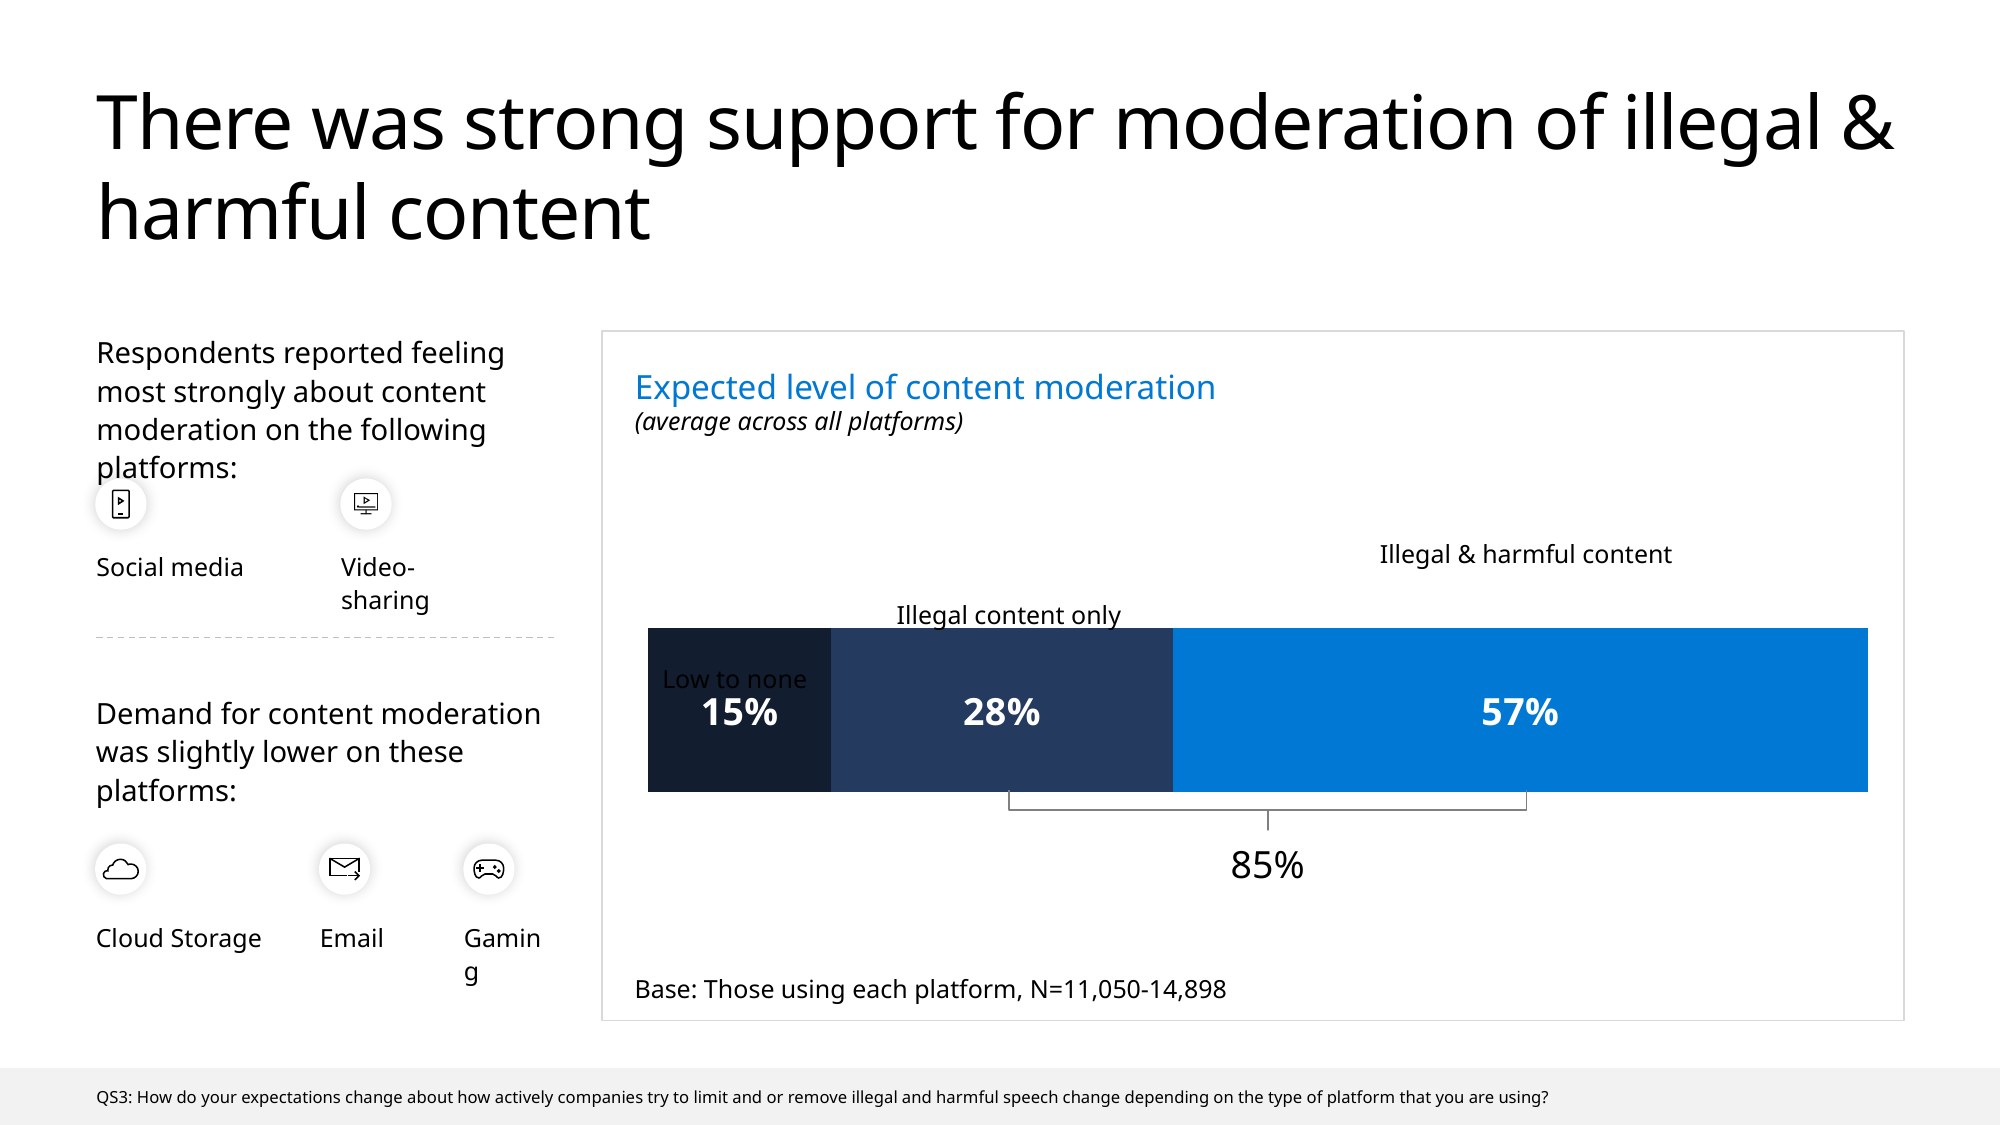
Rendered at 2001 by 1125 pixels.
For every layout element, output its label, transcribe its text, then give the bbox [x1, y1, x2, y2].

text_box Respondents reported feeling most strongly about content moderation on the following platforms: [96, 330, 555, 485]
text_box Cloud Storage [95, 919, 266, 953]
text_box Gaming [464, 919, 554, 986]
text_box Video-sharing [341, 548, 497, 615]
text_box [463, 843, 514, 895]
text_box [617, 362, 1888, 977]
text_box [0, 1068, 2000, 1125]
text_box Email [319, 919, 410, 953]
text_box Demand for content moderation was slightly lower on these platforms: [95, 691, 554, 808]
text_box QS3: How do your expectations change about how actively companies try to limit and or remove illegal and harmful speech change depending on the type of platform that you are using? [96, 1086, 1904, 1107]
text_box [95, 479, 146, 530]
text_box Social media [96, 548, 252, 582]
text_box [601, 330, 1905, 1021]
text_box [340, 479, 392, 530]
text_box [319, 843, 370, 895]
title There was strong support for moderation of illegal & harmful content [96, 75, 1904, 166]
text_box Base: Those using each platform, N=11,050-14,898 [634, 977, 1392, 1004]
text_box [95, 843, 146, 895]
